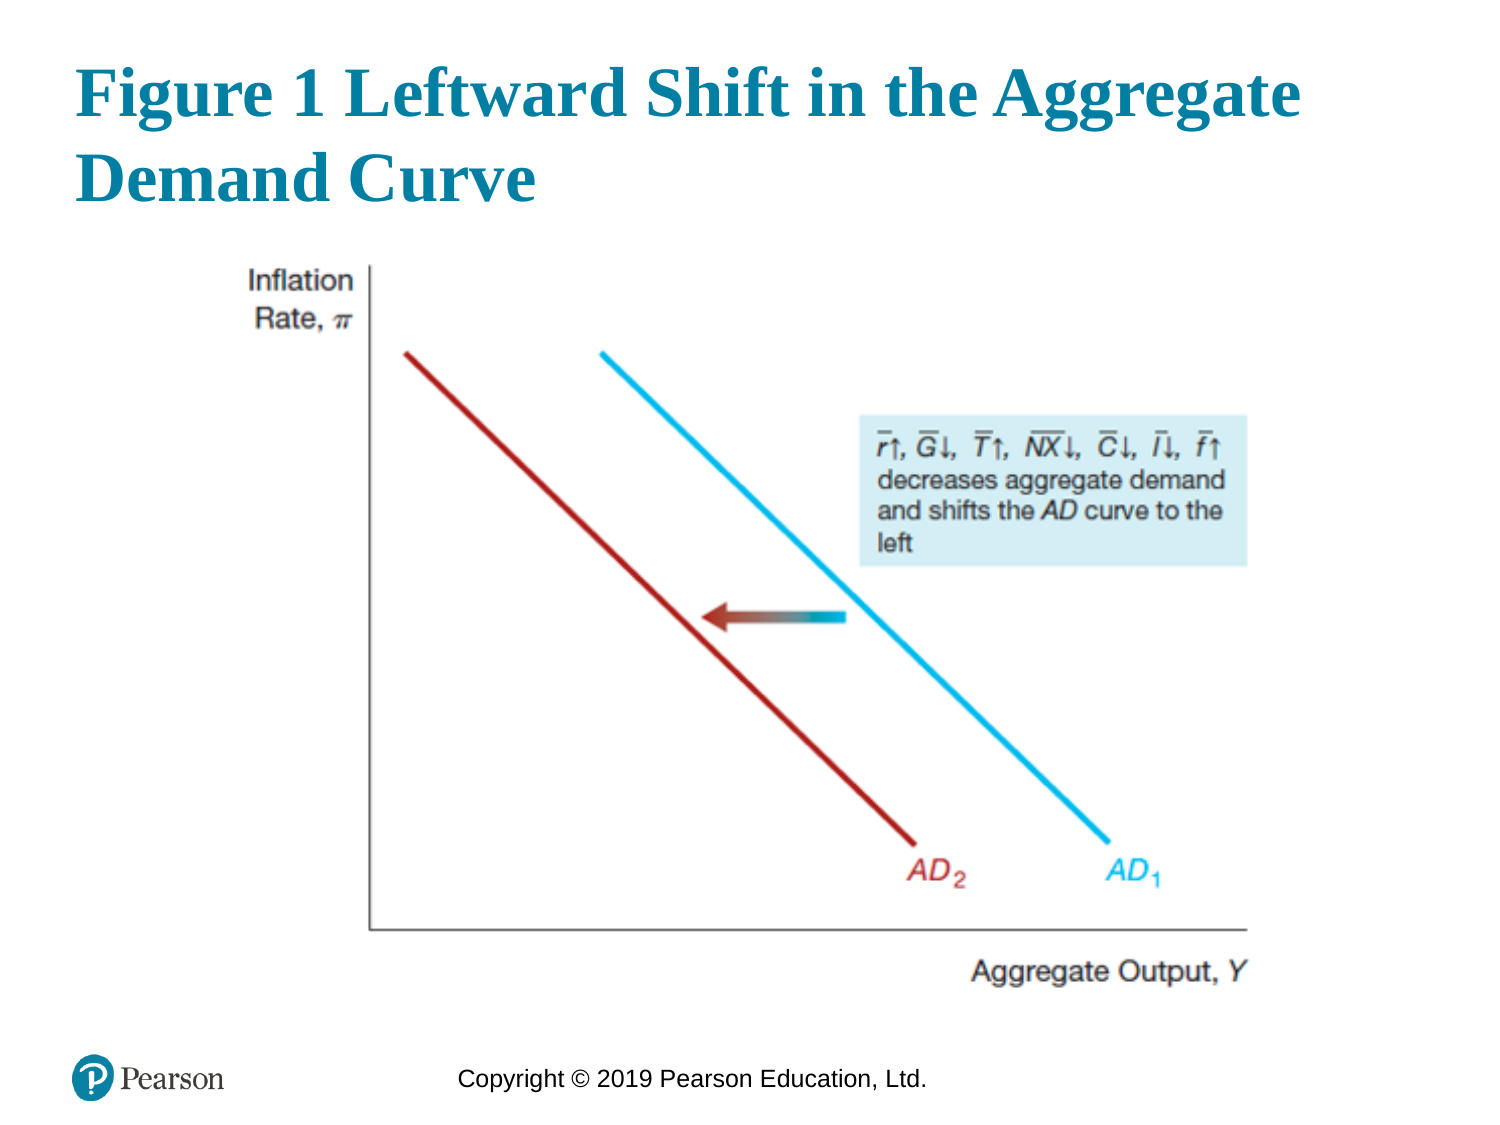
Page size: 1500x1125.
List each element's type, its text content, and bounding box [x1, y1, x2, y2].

title Figure 1 Leftward Shift in the Aggregate Demand Curve [75, 35, 1425, 216]
picture [81, 1064, 107, 1089]
picture [99, 1054, 224, 1101]
picture [72, 1087, 83, 1101]
picture [72, 1054, 89, 1072]
picture [245, 263, 1255, 990]
